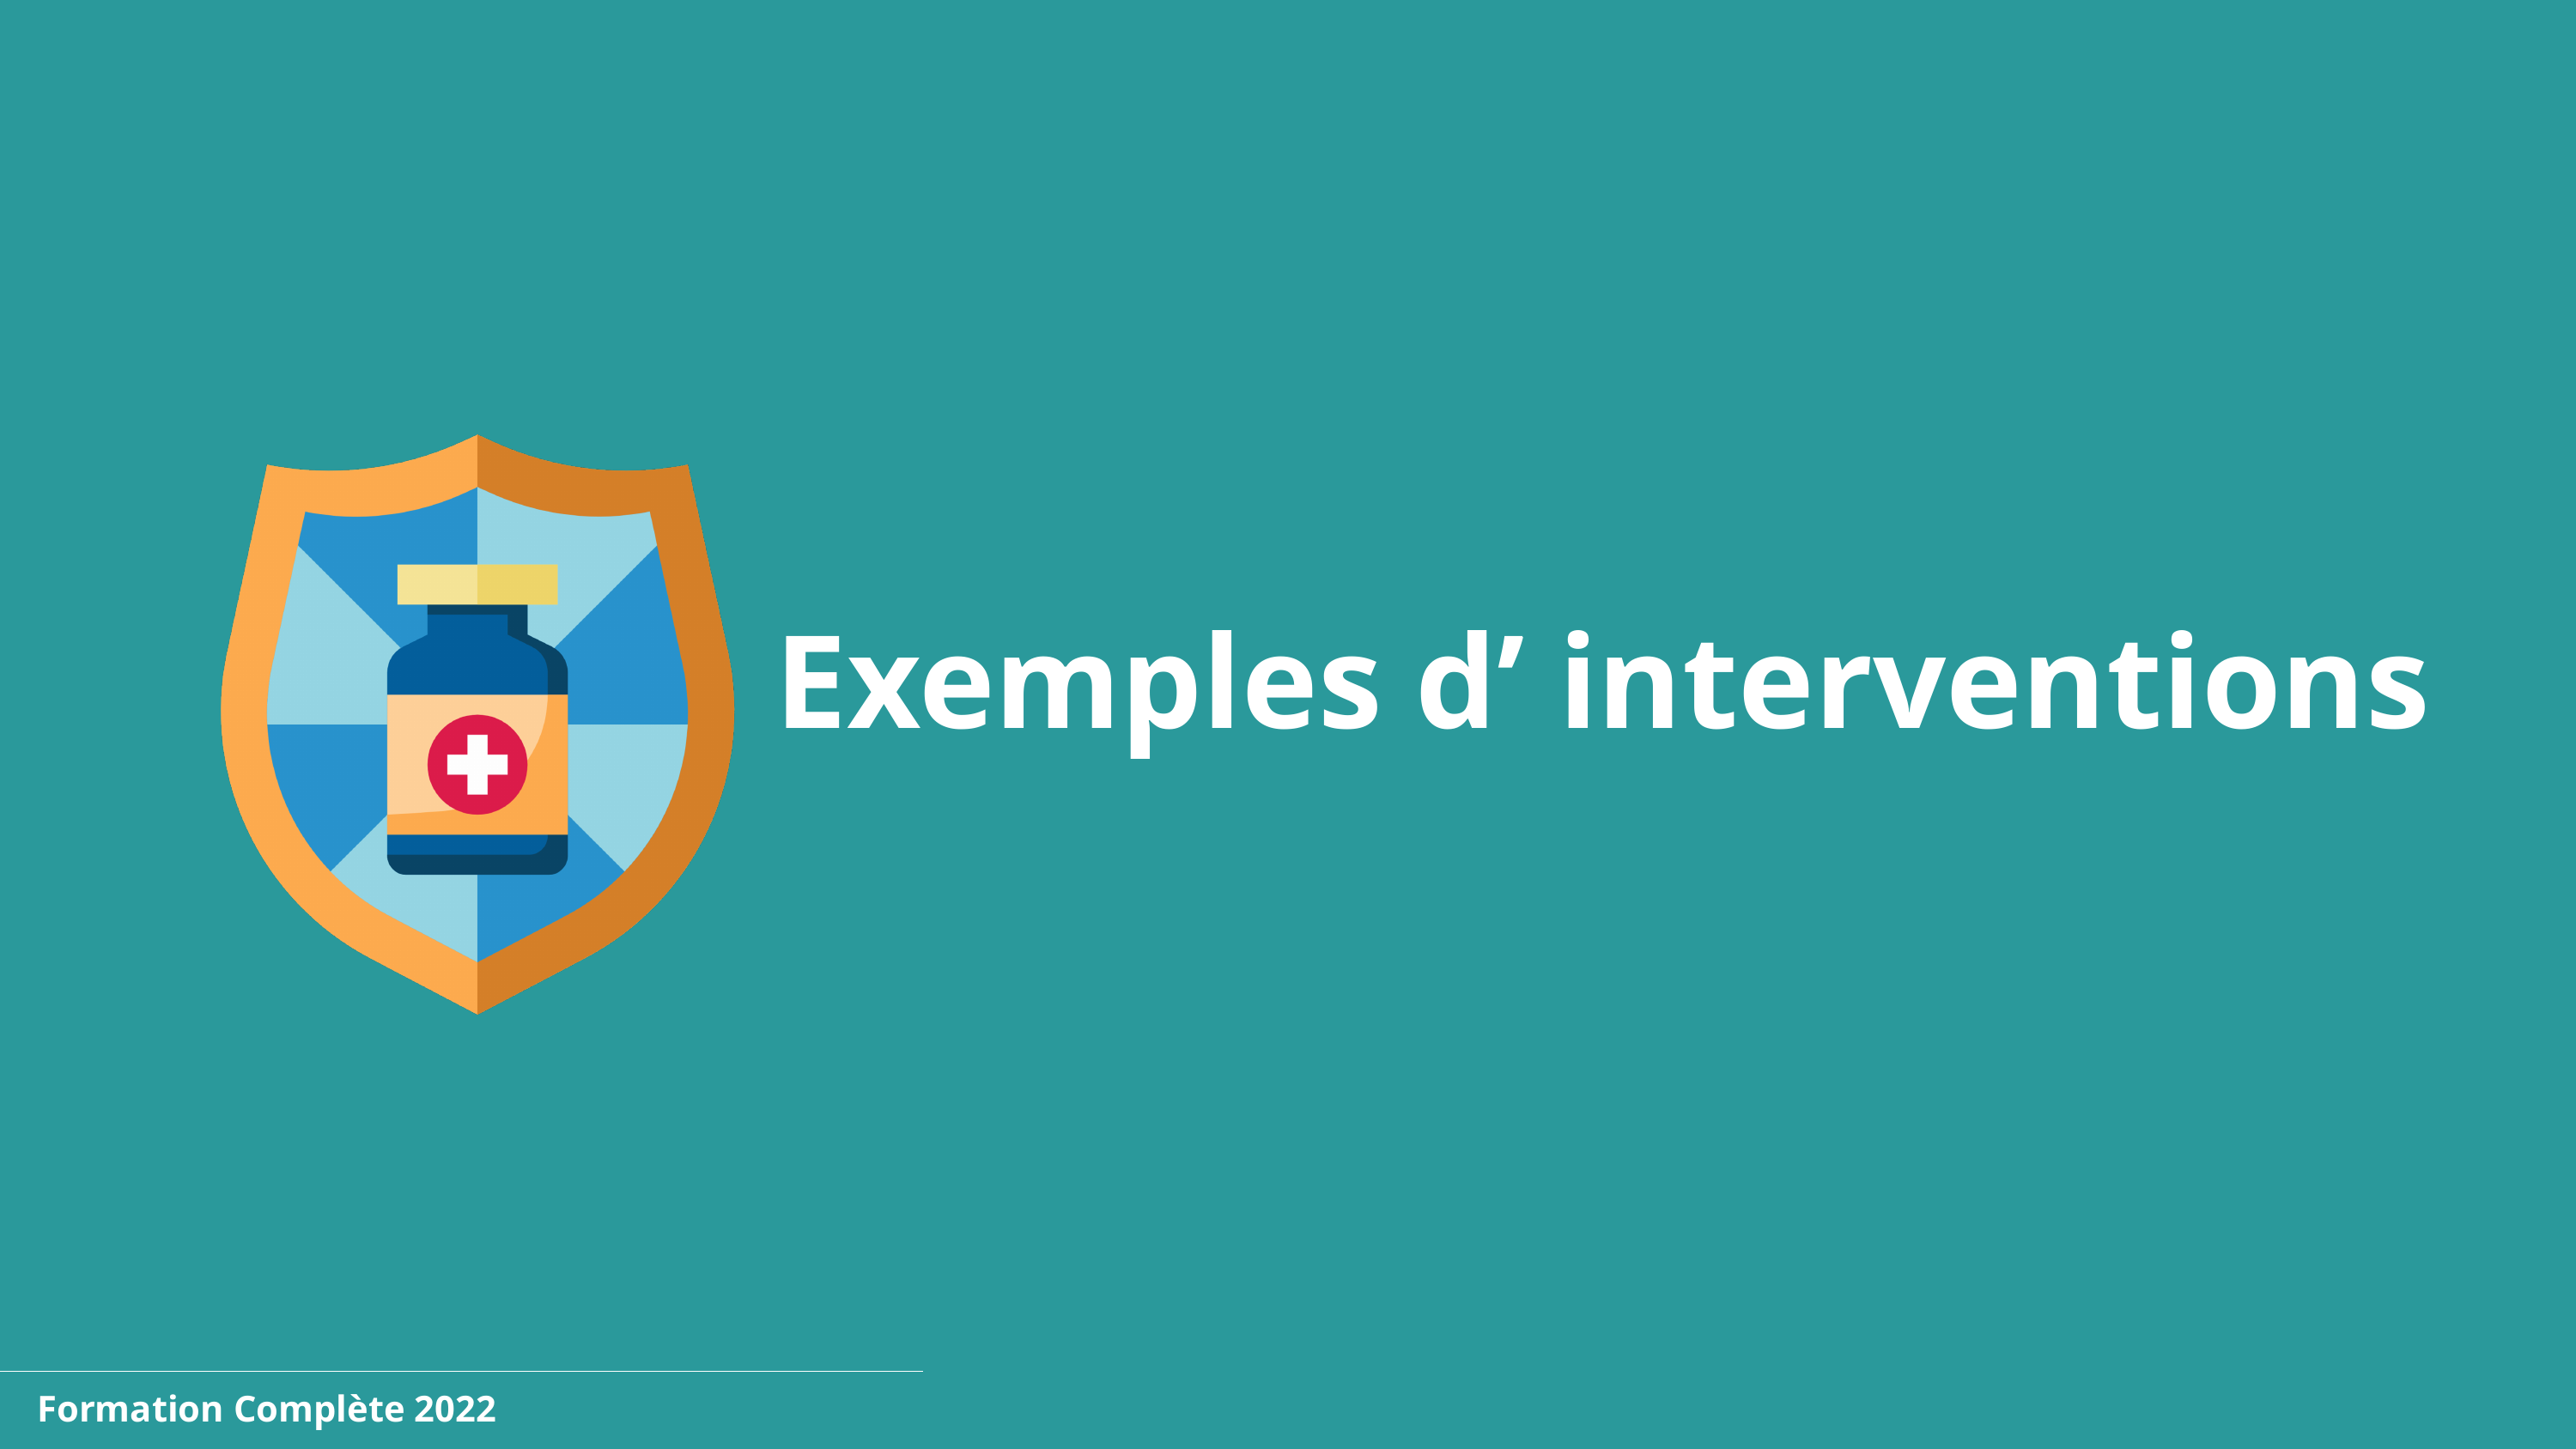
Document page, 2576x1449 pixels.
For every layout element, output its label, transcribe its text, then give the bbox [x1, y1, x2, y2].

title Exemples d’ interventions [762, 610, 2576, 838]
picture [214, 434, 741, 1015]
text_box Formation Complète 2022 [24, 1379, 556, 1435]
